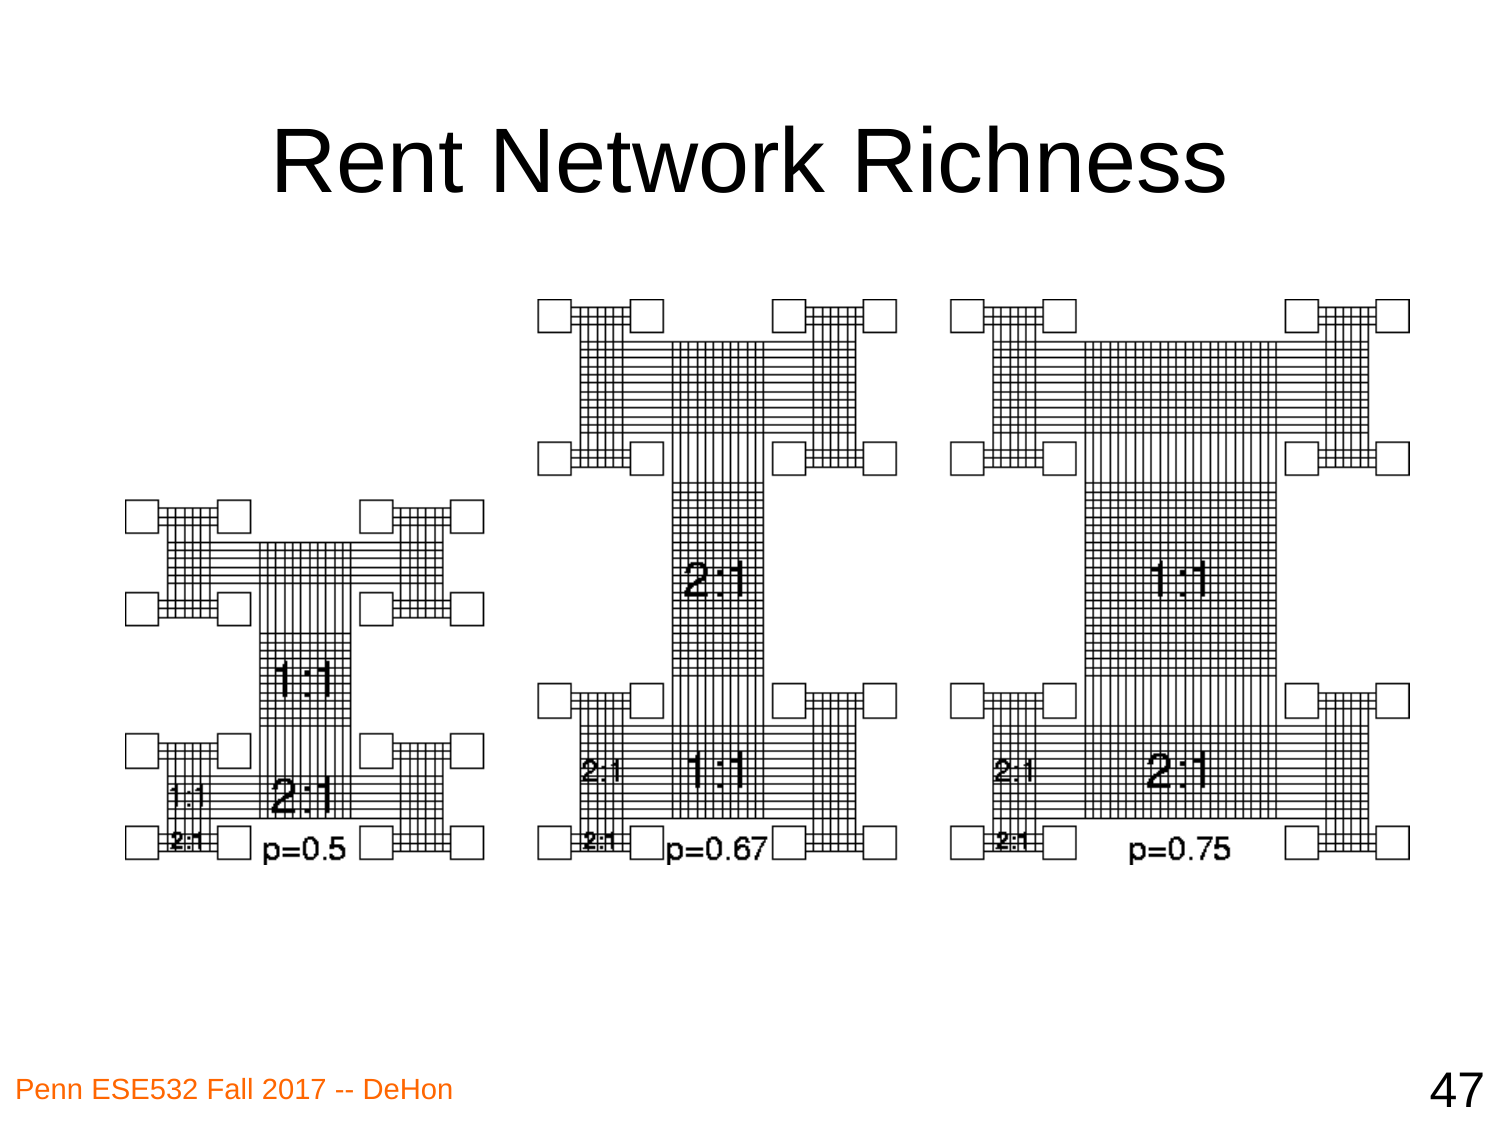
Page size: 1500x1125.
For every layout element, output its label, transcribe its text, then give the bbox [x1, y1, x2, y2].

title Rent Network Richness [112, 62, 1388, 251]
slide_number Penn ESE532 Fall 2017 -- DeHon [0, 1062, 576, 1125]
slide_number 47 [1187, 1049, 1500, 1125]
picture [124, 299, 1410, 865]
